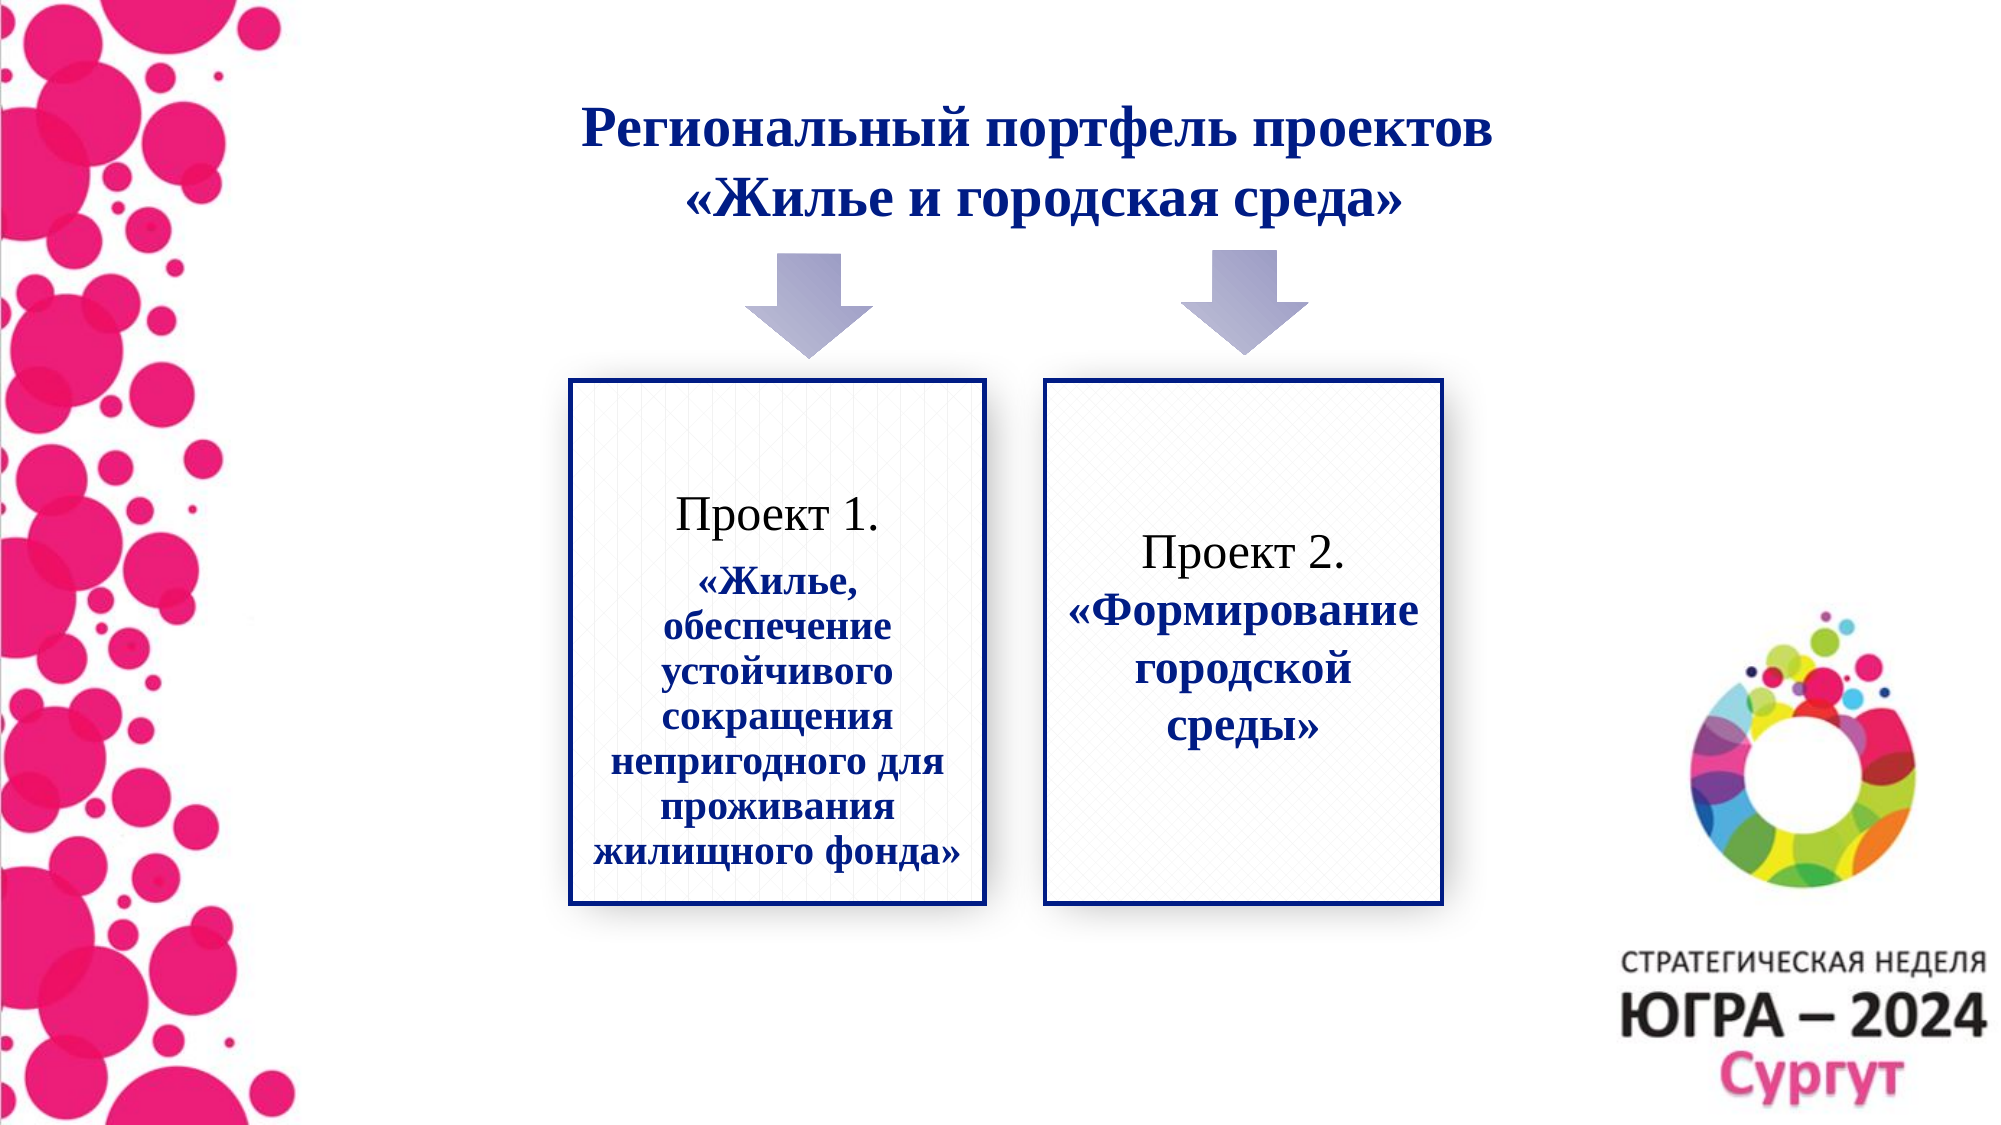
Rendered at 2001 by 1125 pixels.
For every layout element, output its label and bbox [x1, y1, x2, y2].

picture [0, 0, 2001, 1125]
text_box [235, 80, 1855, 904]
